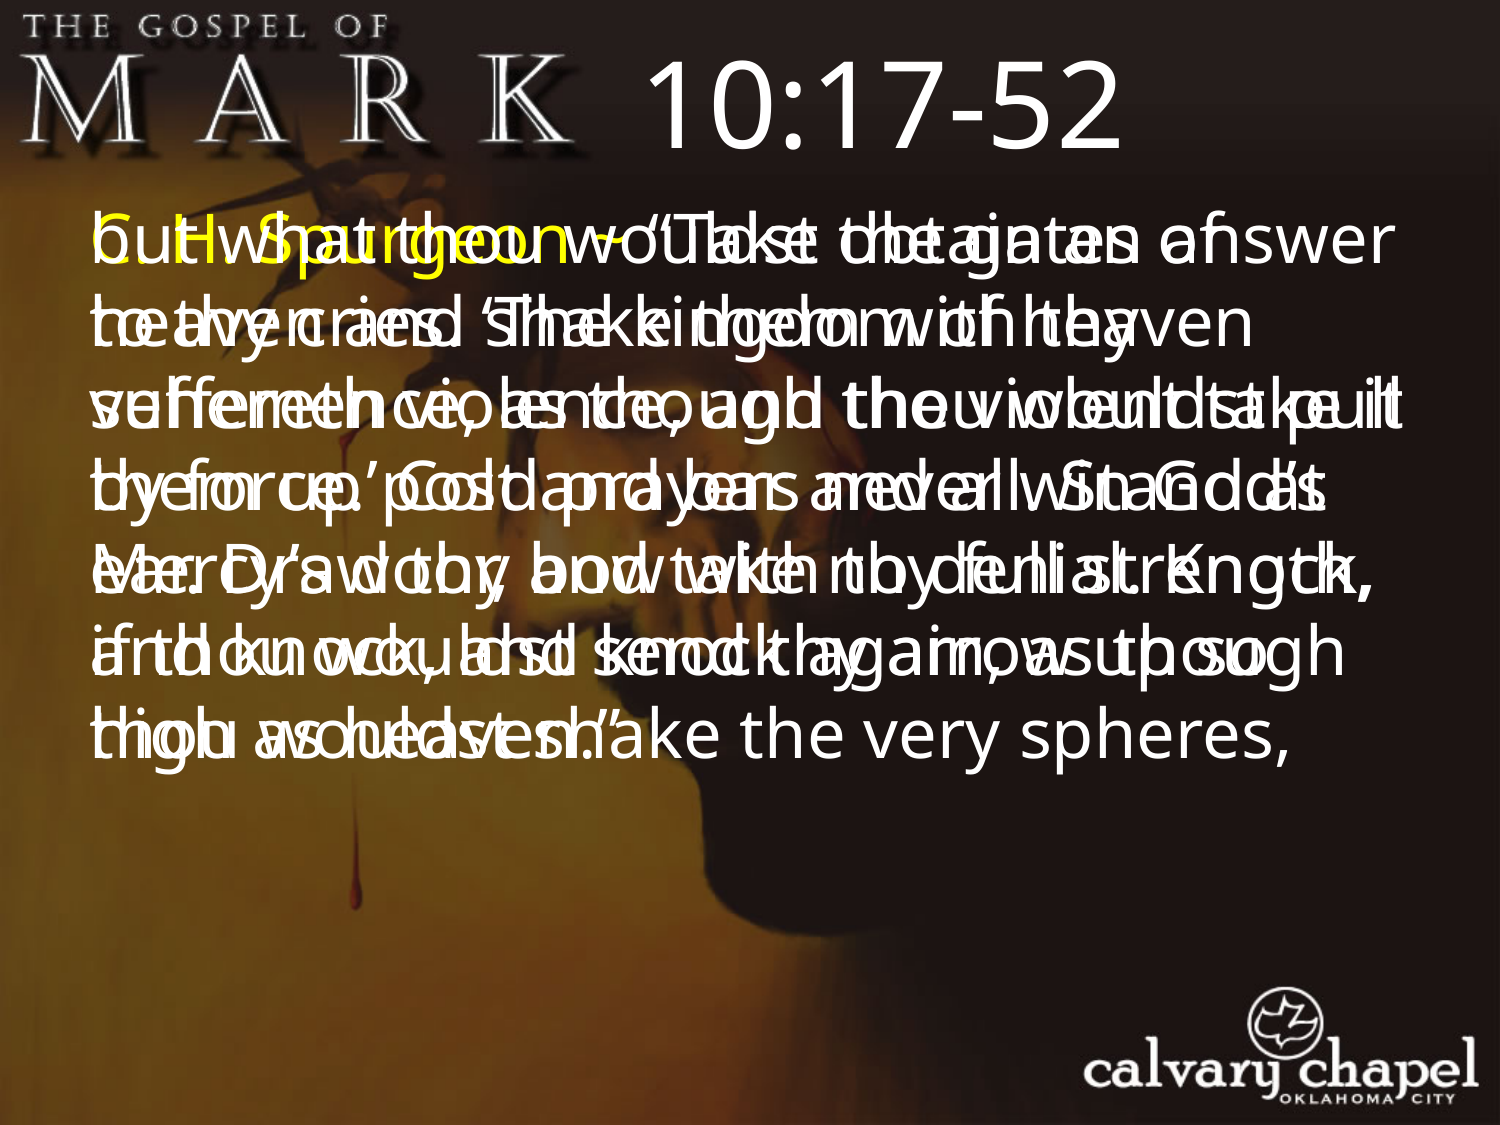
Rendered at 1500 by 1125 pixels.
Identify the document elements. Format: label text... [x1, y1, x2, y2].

picture [0, 0, 1500, 1125]
text_box but what thou wouldst obtain an answer to thy cries. ‘The kingdom of heaven suffereth violence, and the violent take it by force.’ Cold prayers never win God’s ear. Draw thy bow with thy full strength, if thou wouldst send thy arrow up so high as heaven.” [74, 187, 1425, 780]
text_box 10:17-52 [624, 20, 1425, 180]
